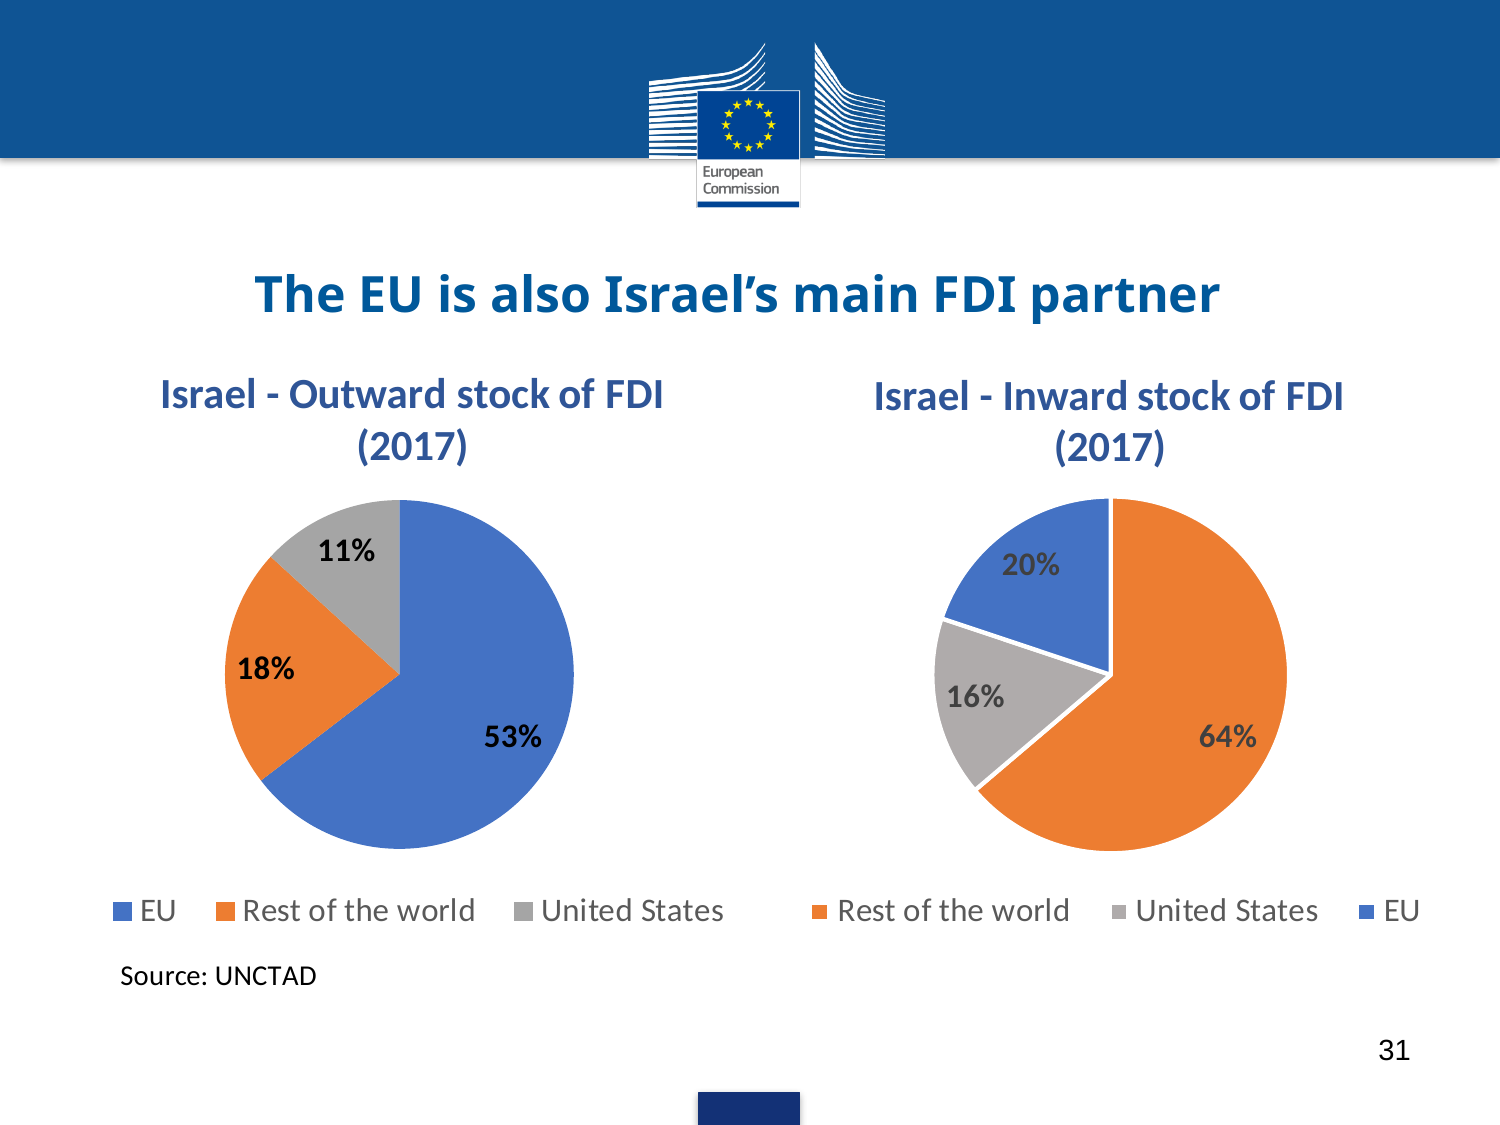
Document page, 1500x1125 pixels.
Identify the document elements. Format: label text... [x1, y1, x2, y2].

picture [649, 42, 885, 208]
title The EU is also Israel’s main FDI partner [76, 243, 1400, 340]
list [0, 341, 1492, 1000]
slide_number 31 [1074, 1024, 1425, 1103]
